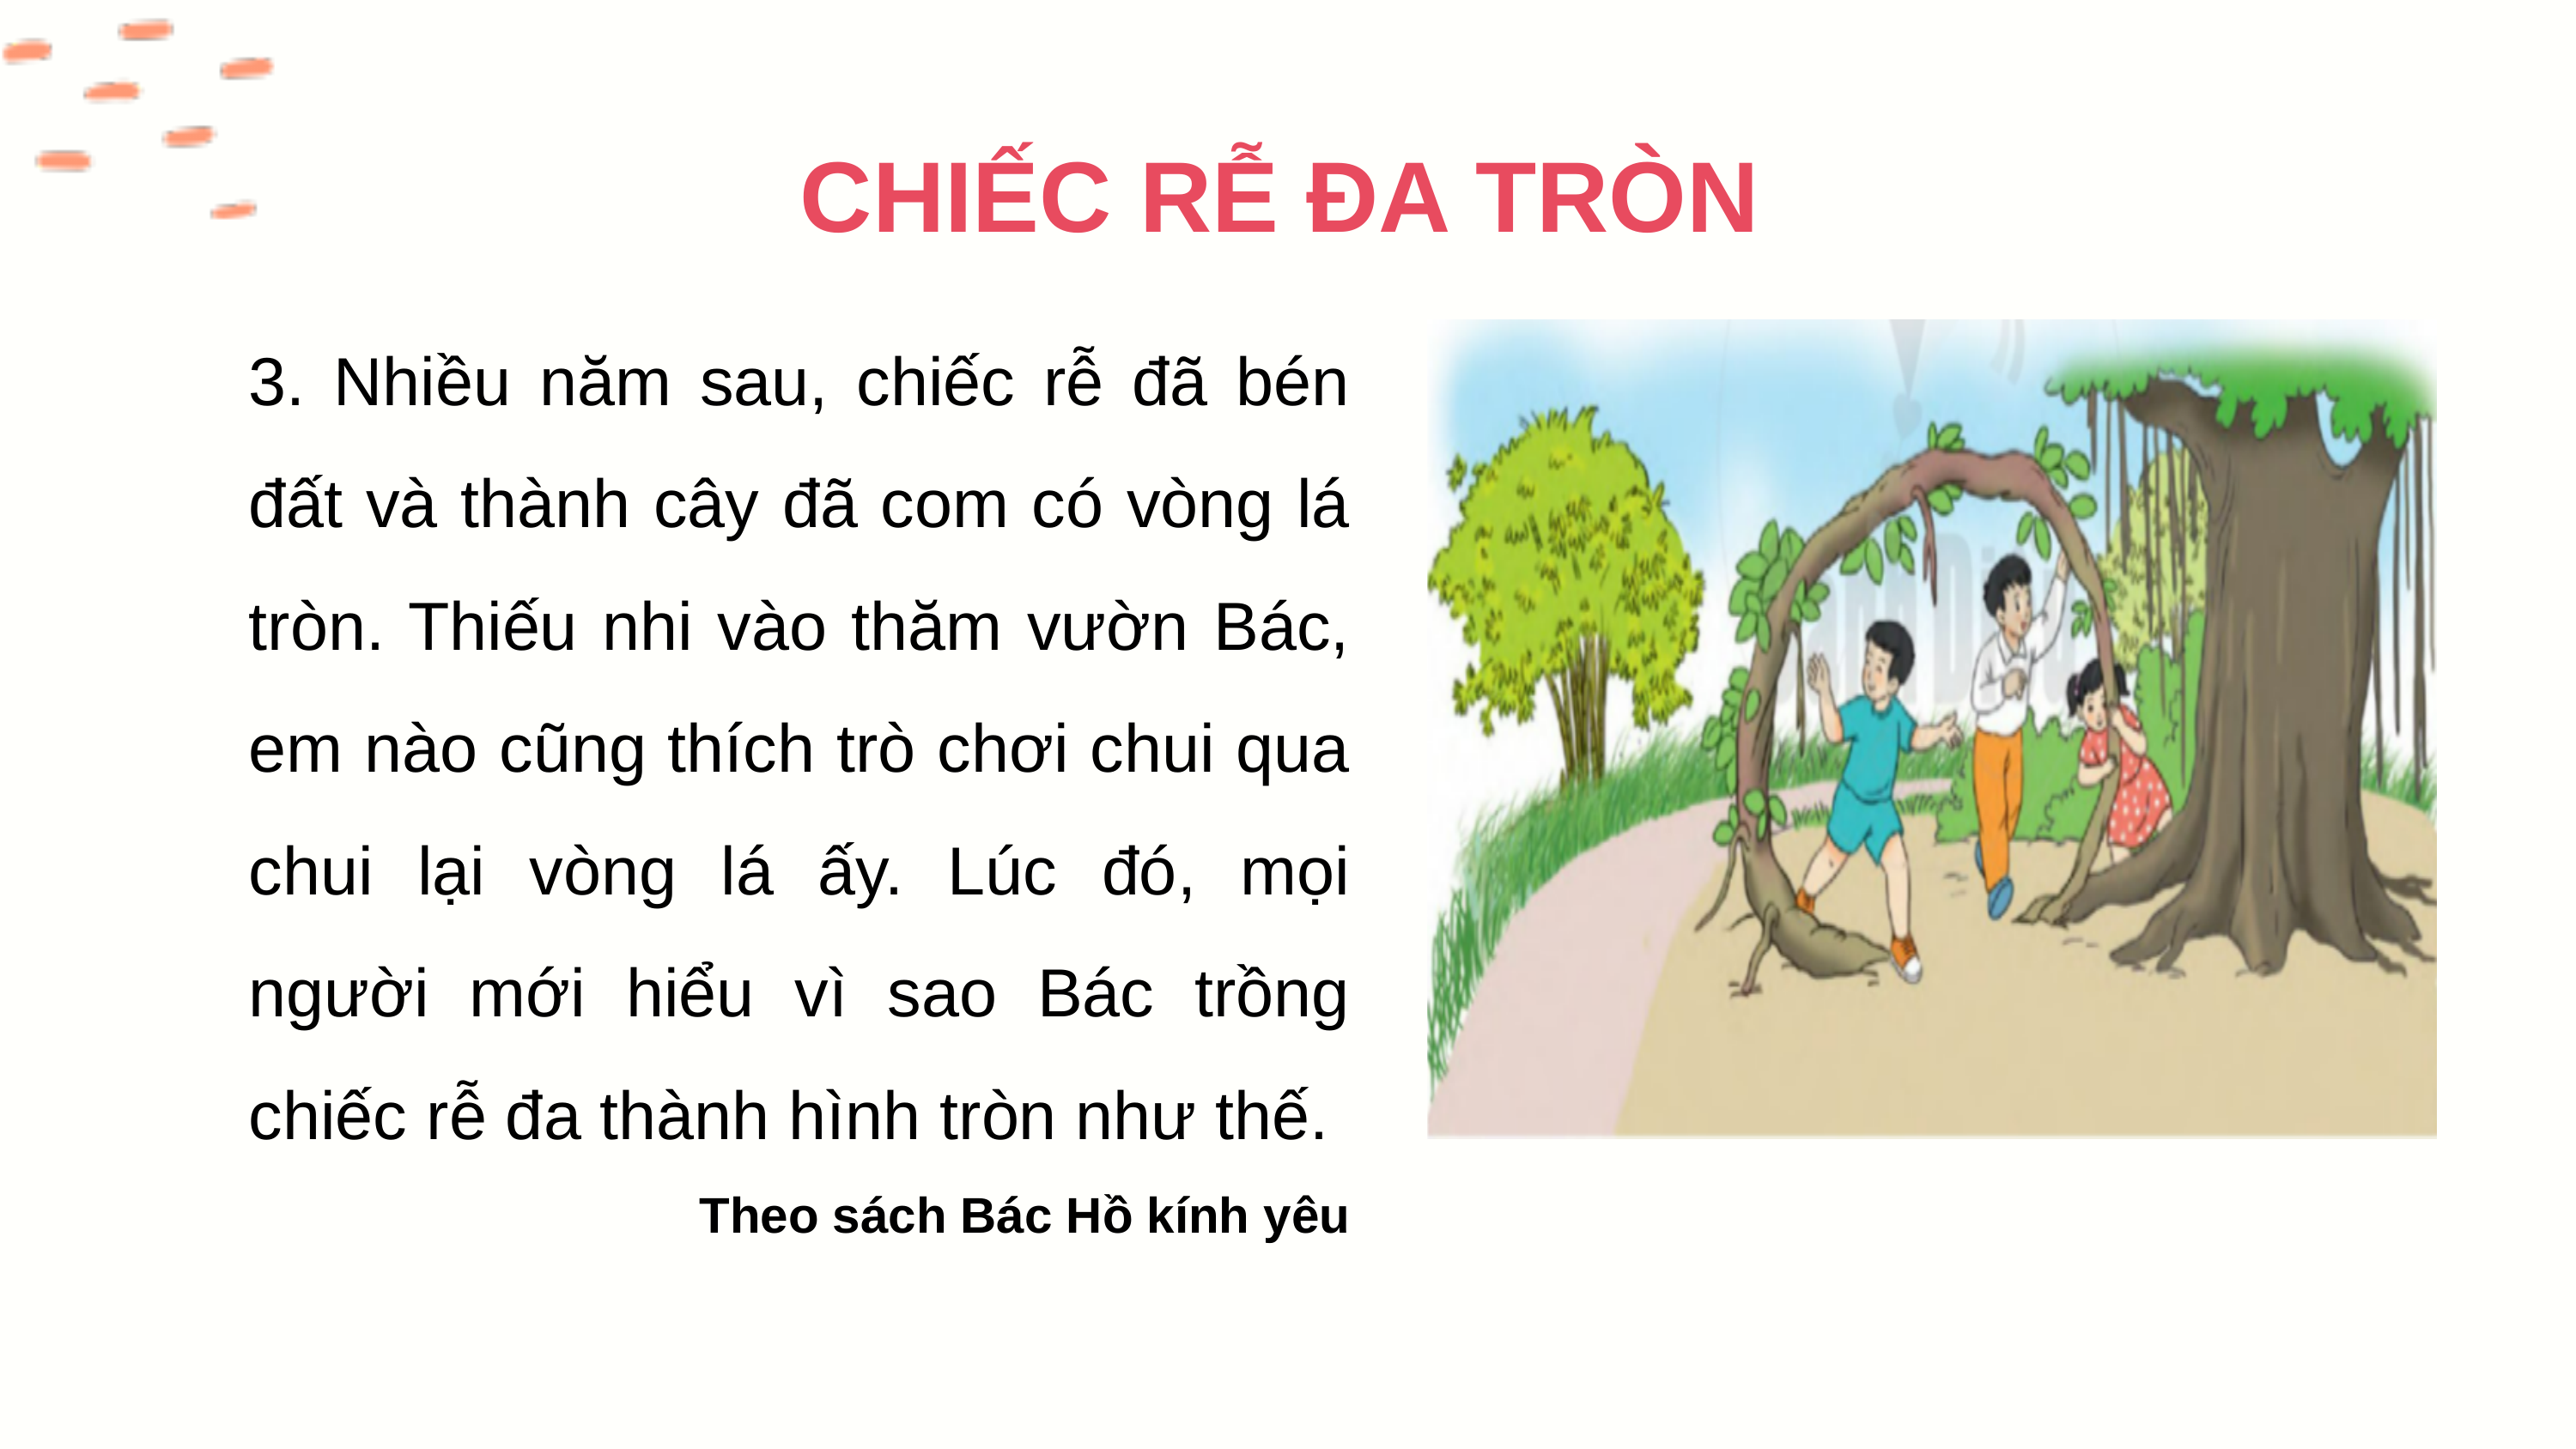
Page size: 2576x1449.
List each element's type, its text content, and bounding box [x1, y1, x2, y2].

text_box 3. Nhiều năm sau, chiếc rễ đã bén đất và thành cây đã com có vòng lá tròn. Thiếu nhi vào thăm vườn Bác, em nào cũng thích trò chơi chui qua chui lại vòng lá ấy. Lúc đó, mọi người mới hiểu vì sao Bác trồng chiếc rễ đa thành hình tròn như thế. Theo sách Bác Hồ kính yêu [236, 290, 1364, 1250]
picture [4, 0, 272, 233]
picture [1427, 318, 2437, 1139]
text_box CHIẾC RỄ ĐA TRÒN [796, 61, 1763, 252]
